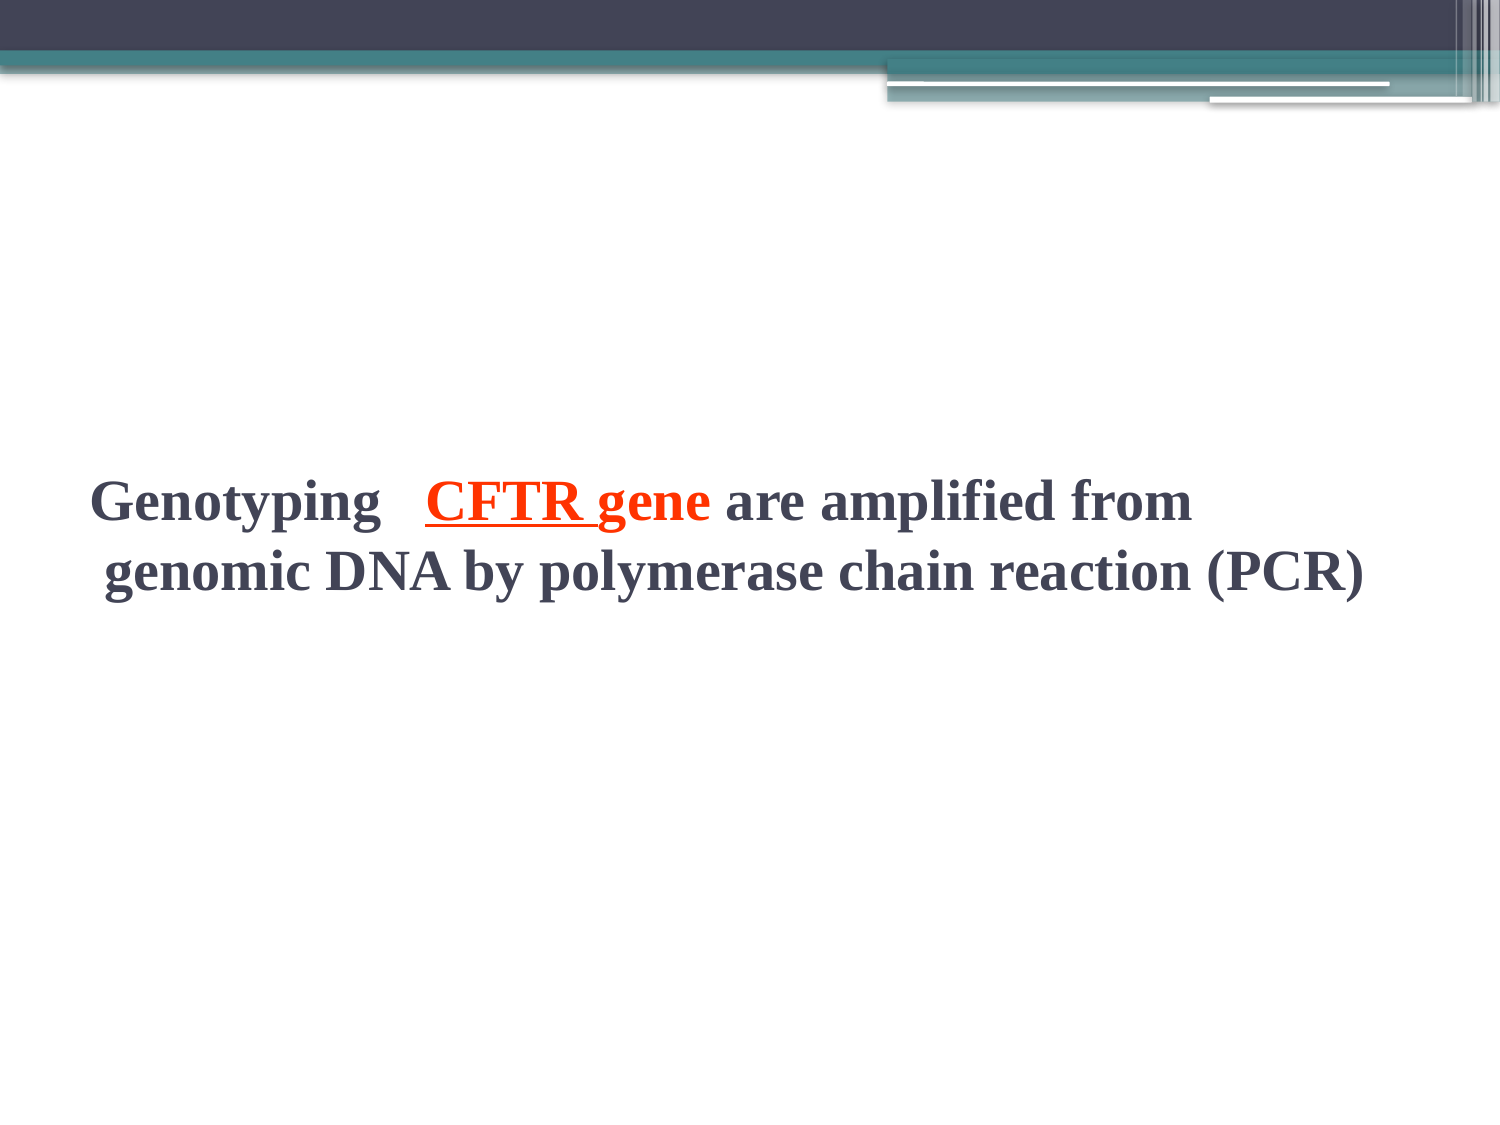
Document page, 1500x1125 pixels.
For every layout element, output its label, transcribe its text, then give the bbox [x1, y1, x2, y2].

title Genotyping CFTR gene are amplified from genomic DNA by polymerase chain reaction (PCR) [75, 45, 1425, 1090]
